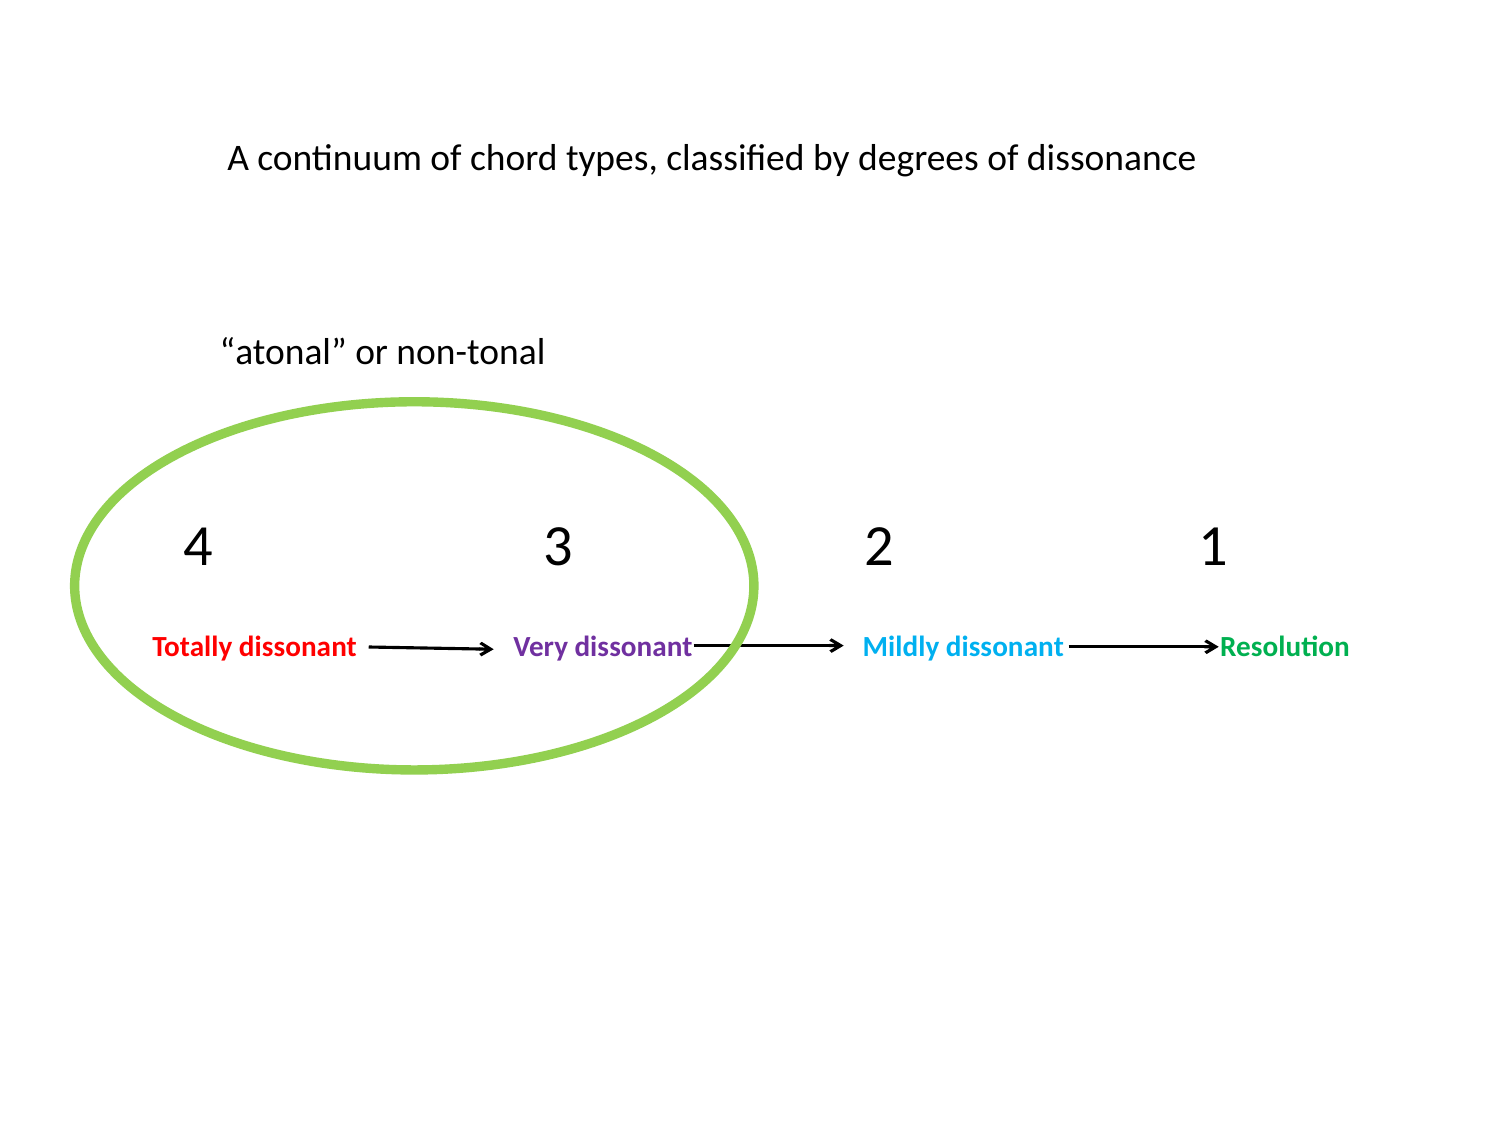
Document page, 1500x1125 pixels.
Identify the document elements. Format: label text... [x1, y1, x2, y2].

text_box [368, 646, 494, 650]
text_box [72, 399, 756, 773]
text_box 4 3 2 1 [719, 500, 1432, 585]
text_box Totally dissonant Very dissonant Mildly dissonant Resolution [721, 620, 1375, 670]
text_box A continuum of chord types, classified by degrees of dissonance [212, 125, 1238, 185]
text_box “atonal” or non-tonal [204, 319, 605, 379]
